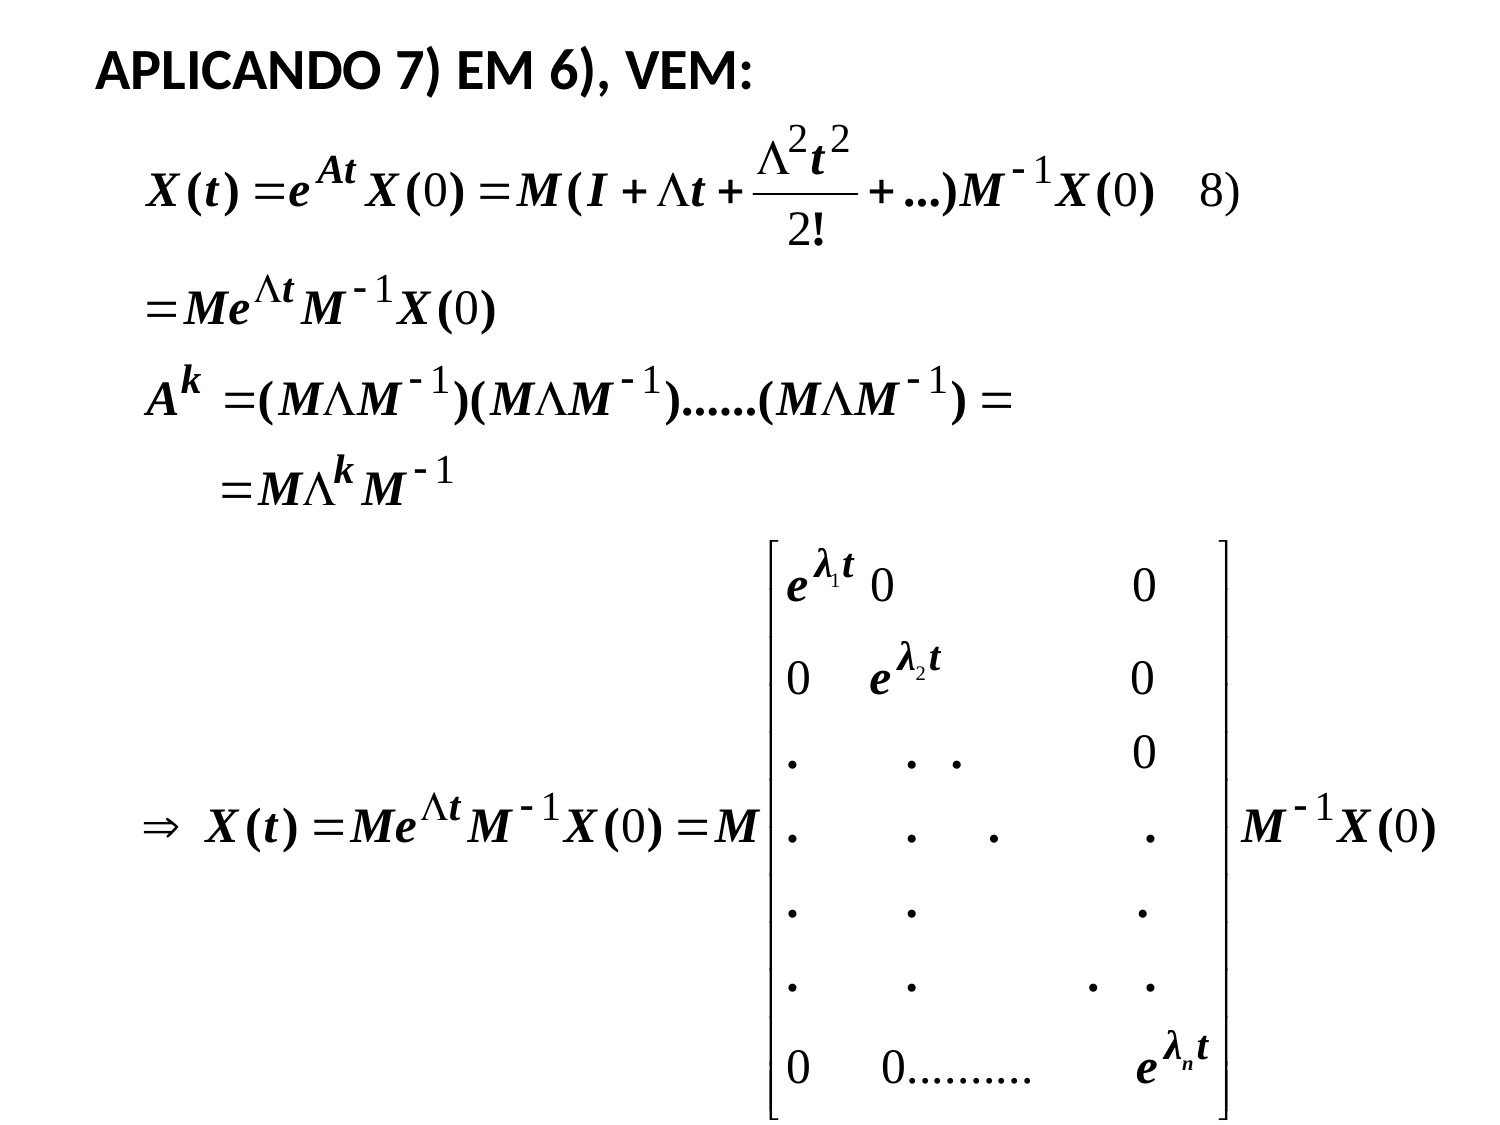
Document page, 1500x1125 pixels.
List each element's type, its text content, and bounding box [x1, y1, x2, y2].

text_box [134, 108, 1446, 1125]
text_box APLICANDO 7) EM 6), VEM: [80, 23, 771, 109]
